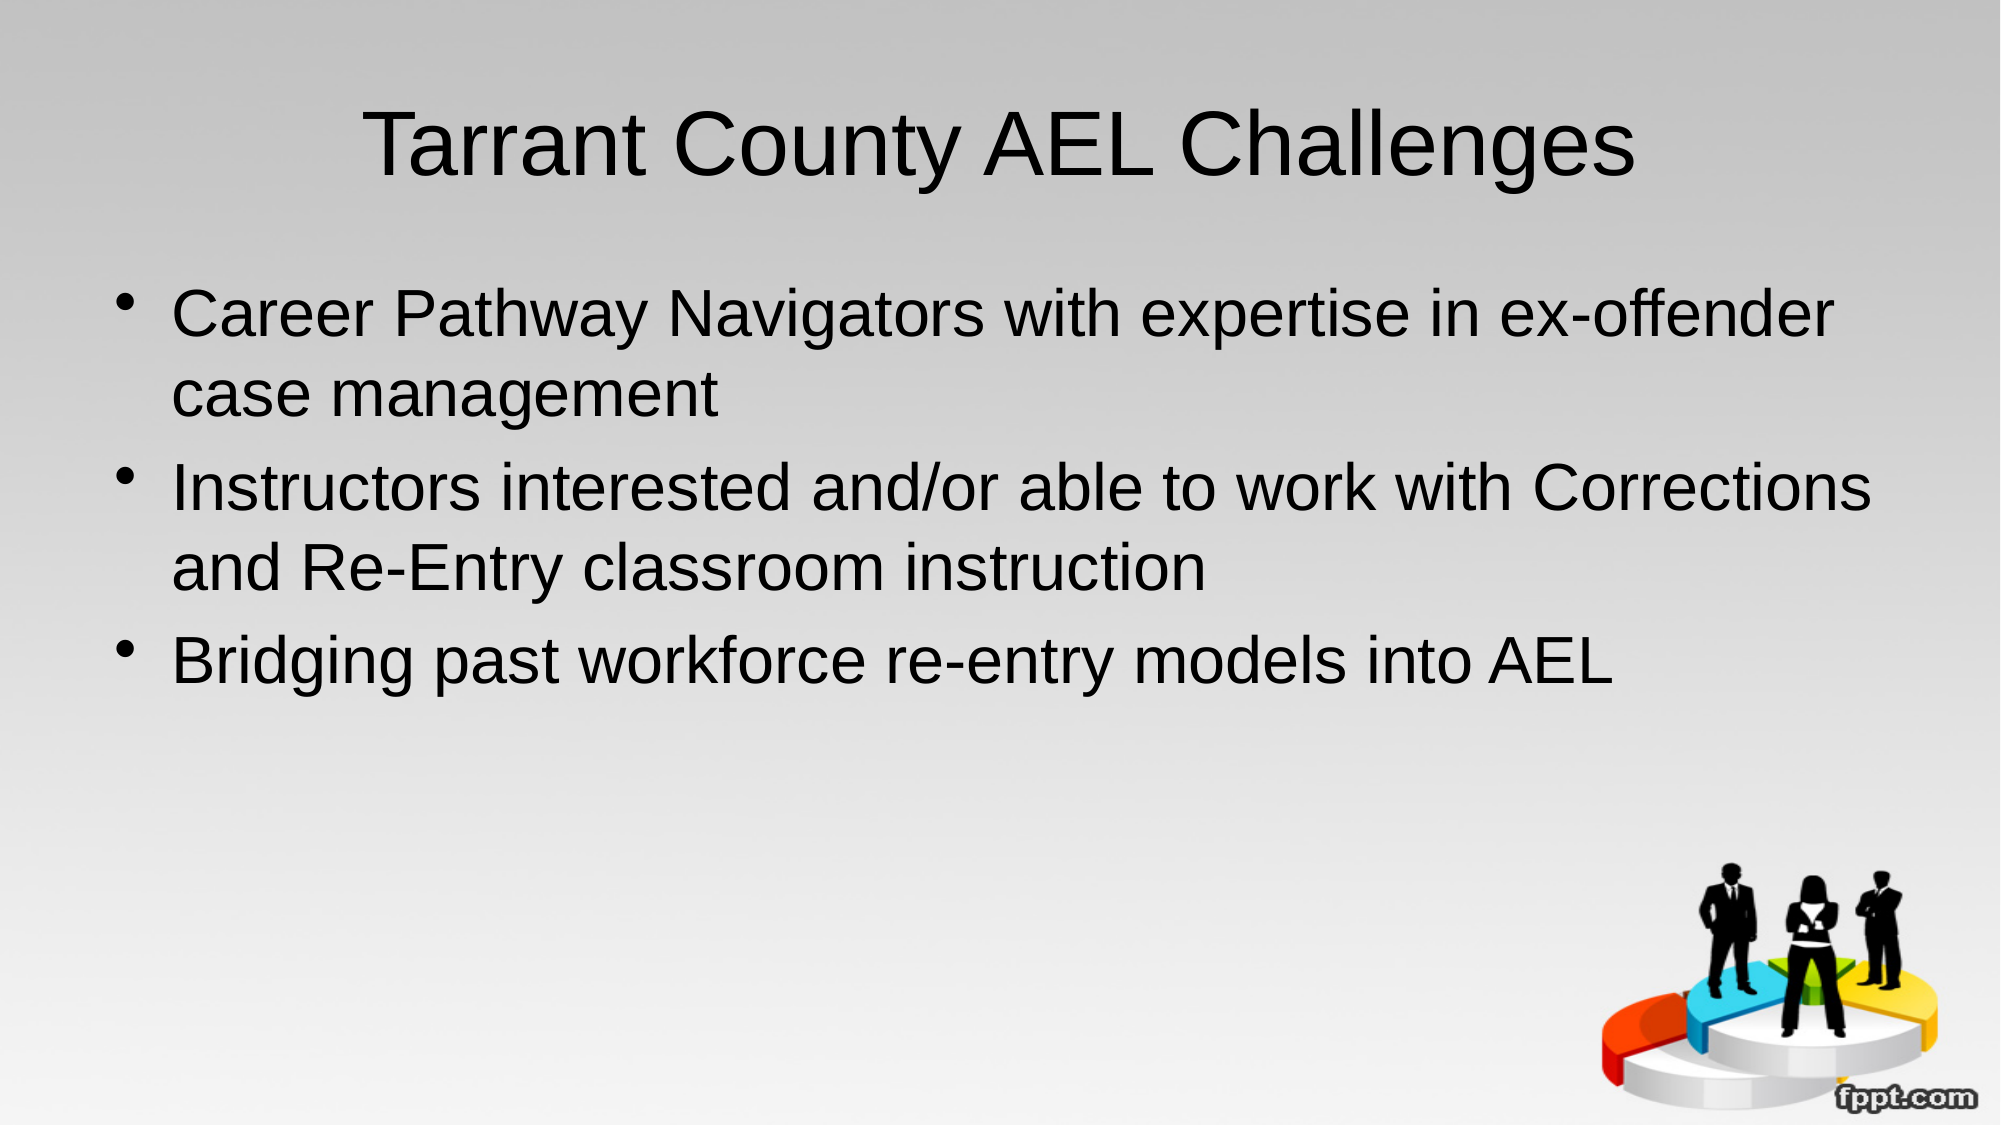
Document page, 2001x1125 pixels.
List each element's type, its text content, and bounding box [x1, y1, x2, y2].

picture [0, 0, 2001, 1125]
list Career Pathway Navigators with expertise in ex-offender case management Instructors interested and/or able to work with Corrections and Re-Entry classroom instruction Bridging past workforce re-entry models into AEL [99, 262, 1900, 1005]
title Tarrant County AEL Challenges [99, 45, 1900, 233]
